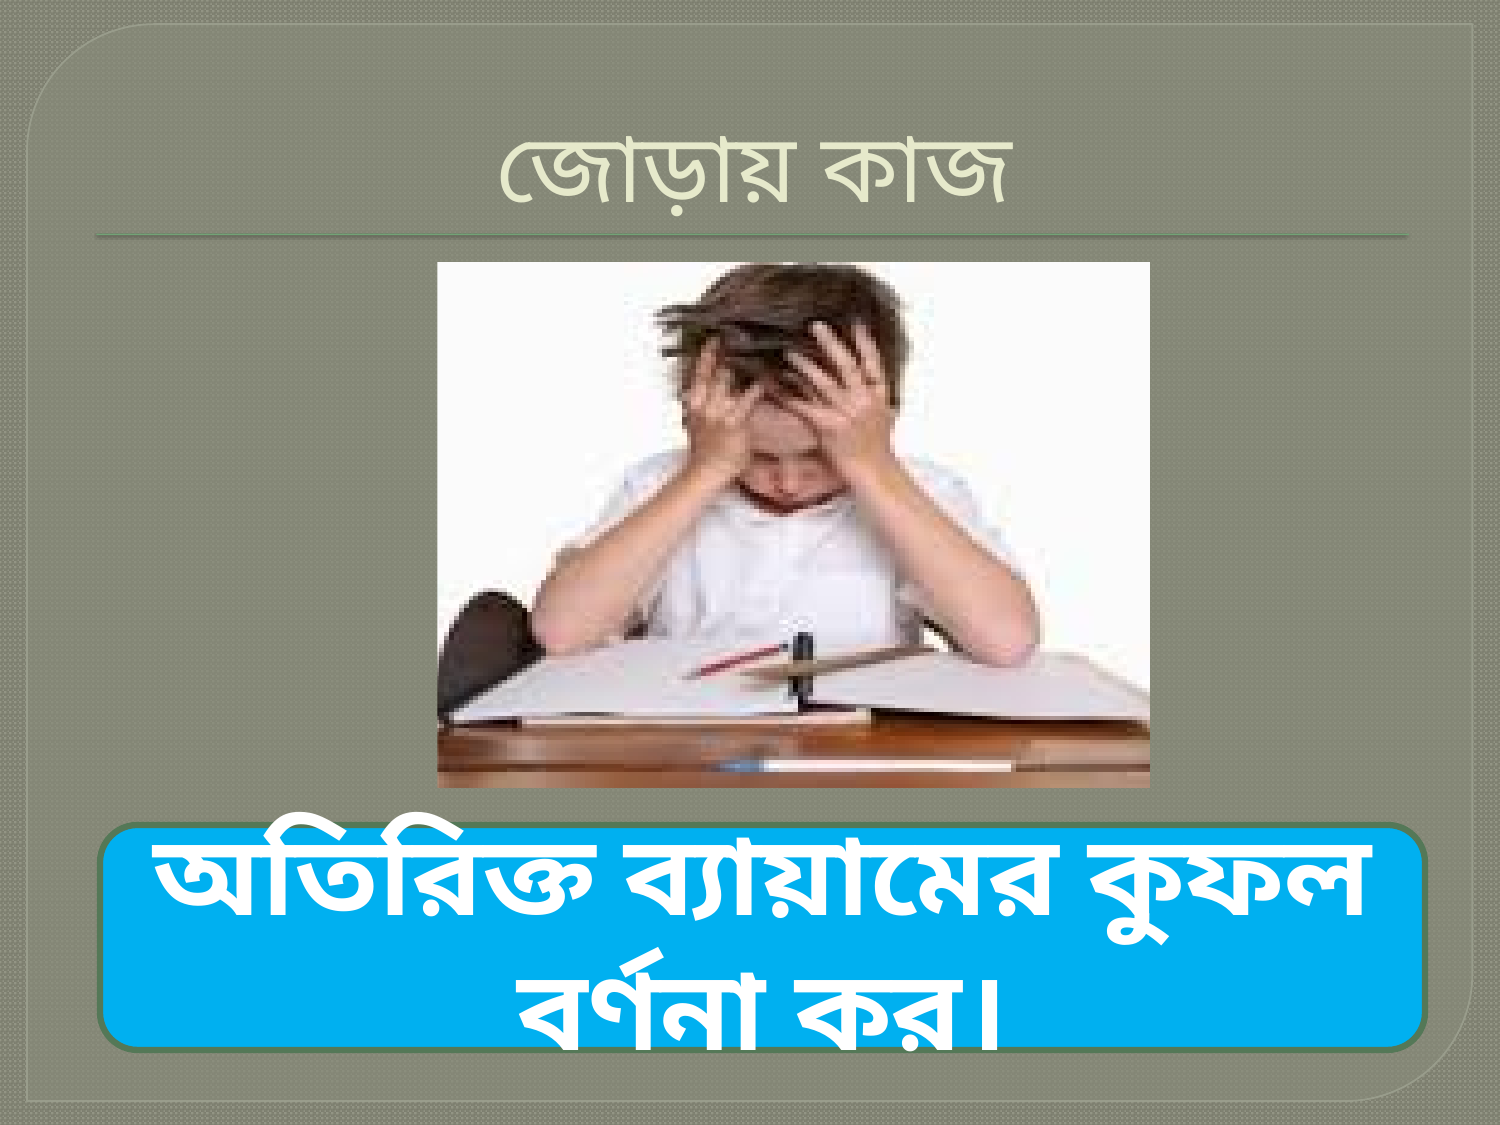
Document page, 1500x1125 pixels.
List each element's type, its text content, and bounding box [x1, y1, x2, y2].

text_box অতিরিক্ত ব্যায়ামের কুফল বর্ণনা কর। [96, 821, 1429, 1054]
picture [437, 262, 1151, 788]
title জোড়ায় কাজ [75, 41, 1425, 229]
